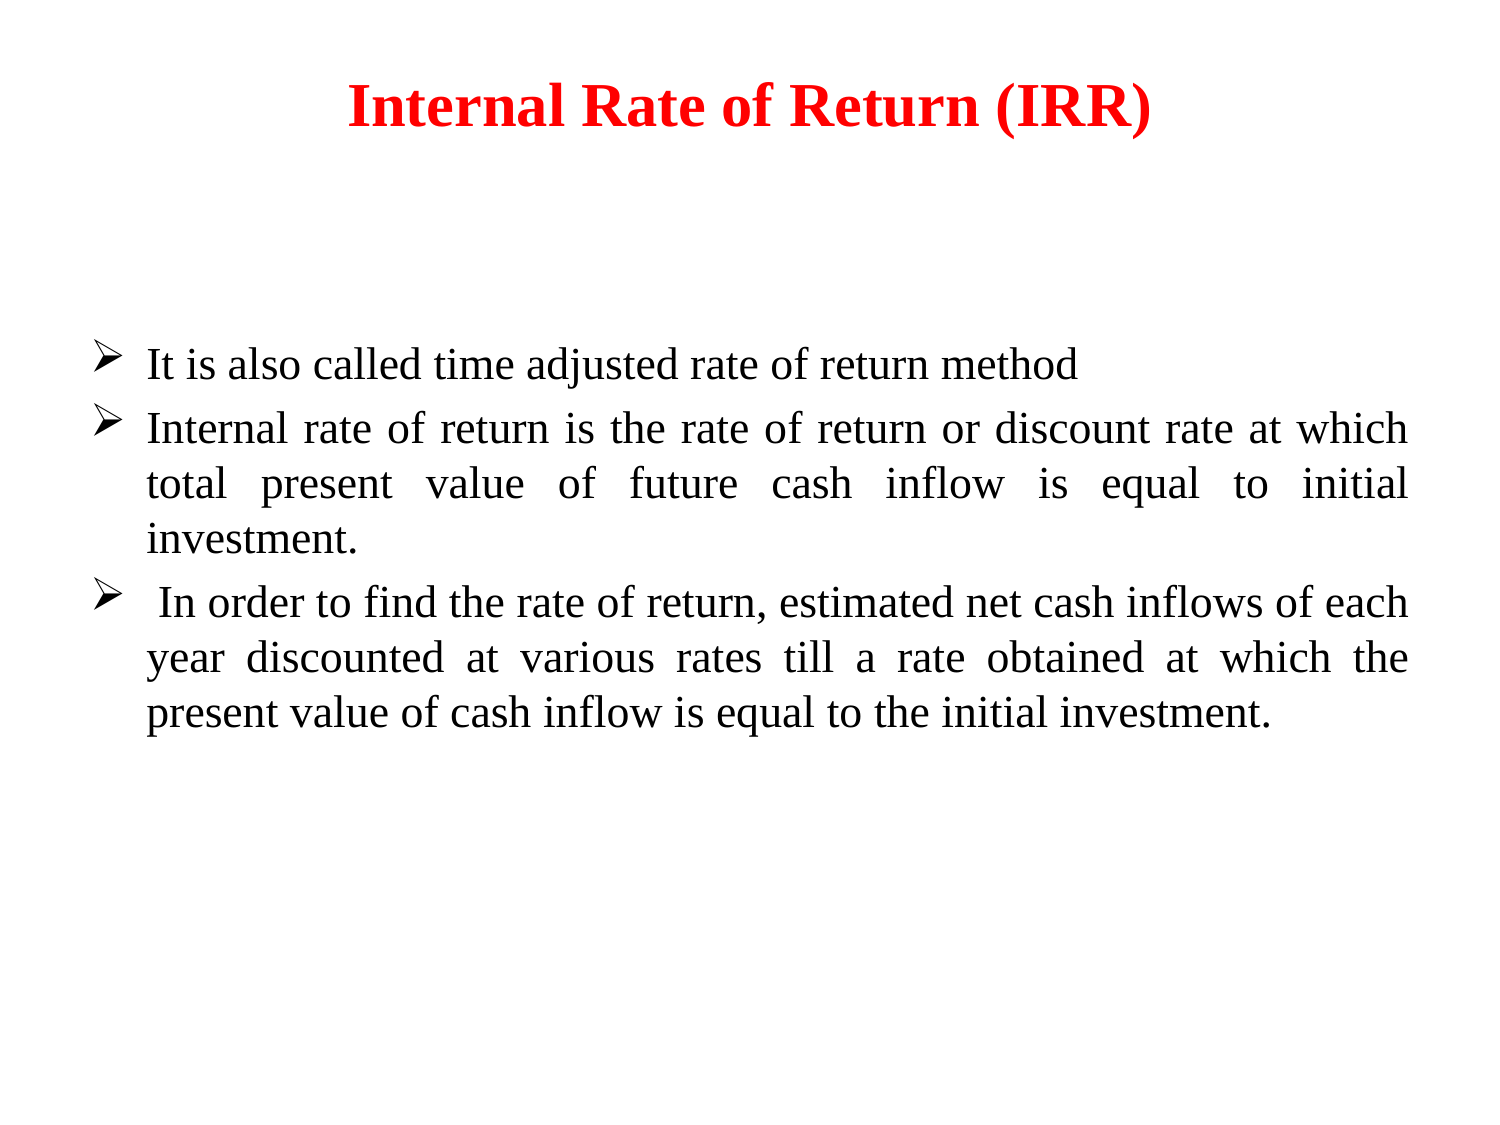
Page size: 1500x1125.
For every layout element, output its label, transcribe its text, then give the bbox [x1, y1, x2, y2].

list It is also called time adjusted rate of return method Internal rate of return is the rate of return or discount rate at which total present value of future cash inflow is equal to initial investment. In order to find the rate of return, estimated net cash inflows of each year discounted at various rates till a rate obtained at which the present value of cash inflow is equal to the initial investment. [75, 262, 1425, 1005]
title Internal Rate of Return (IRR) [75, 45, 1425, 233]
